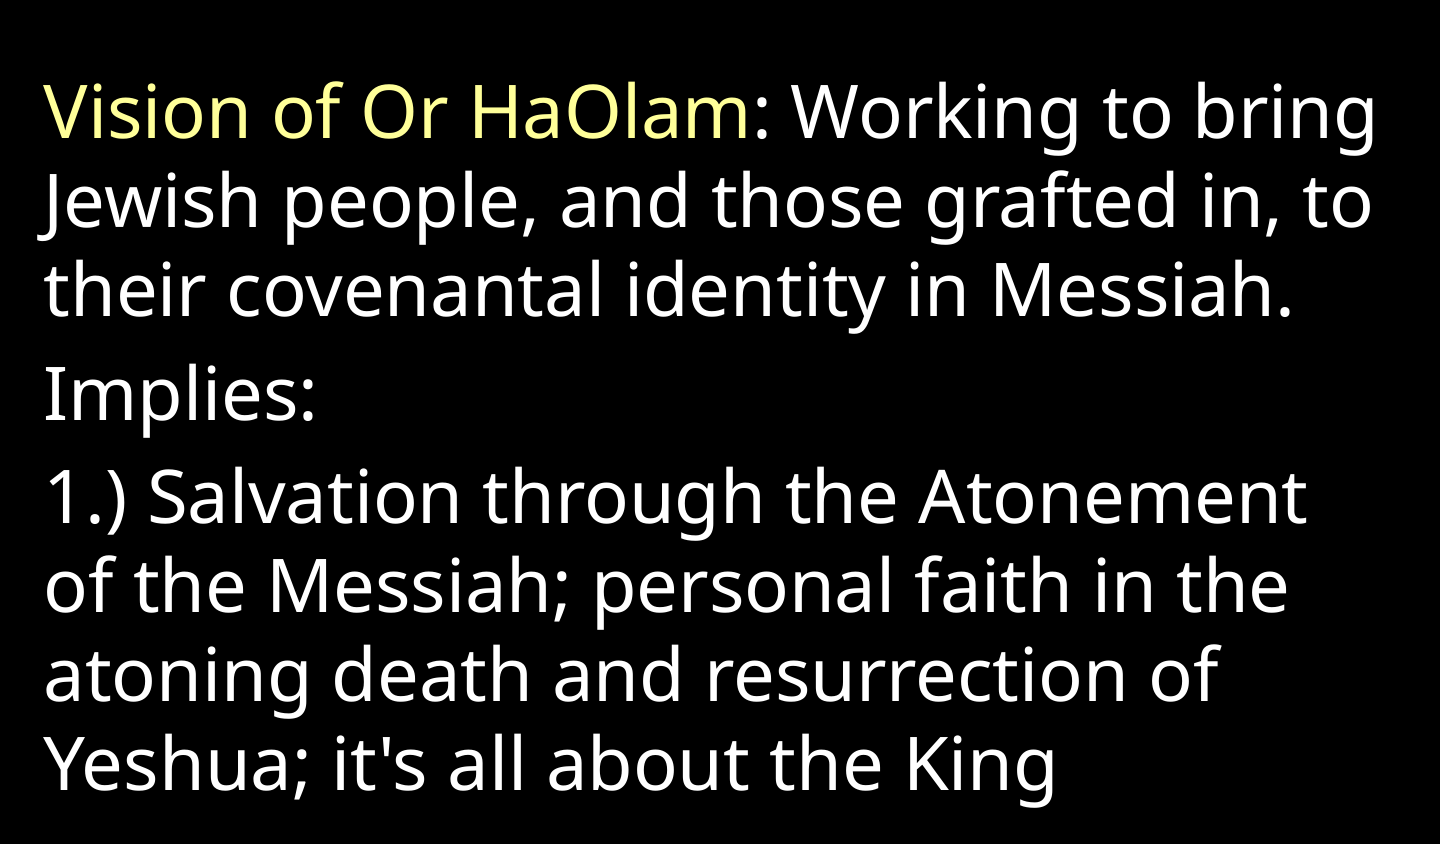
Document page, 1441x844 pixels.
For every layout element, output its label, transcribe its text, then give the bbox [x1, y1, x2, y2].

subtitle Vision of Or HaOlam: Working to bring Jewish people, and those grafted in, to their covenantal identity in Messiah. Implies: 1.) Salvation through the Atonement of the Messiah; personal faith in the atoning death and resurrection of Yeshua; it's all about the King [32, 59, 1408, 844]
